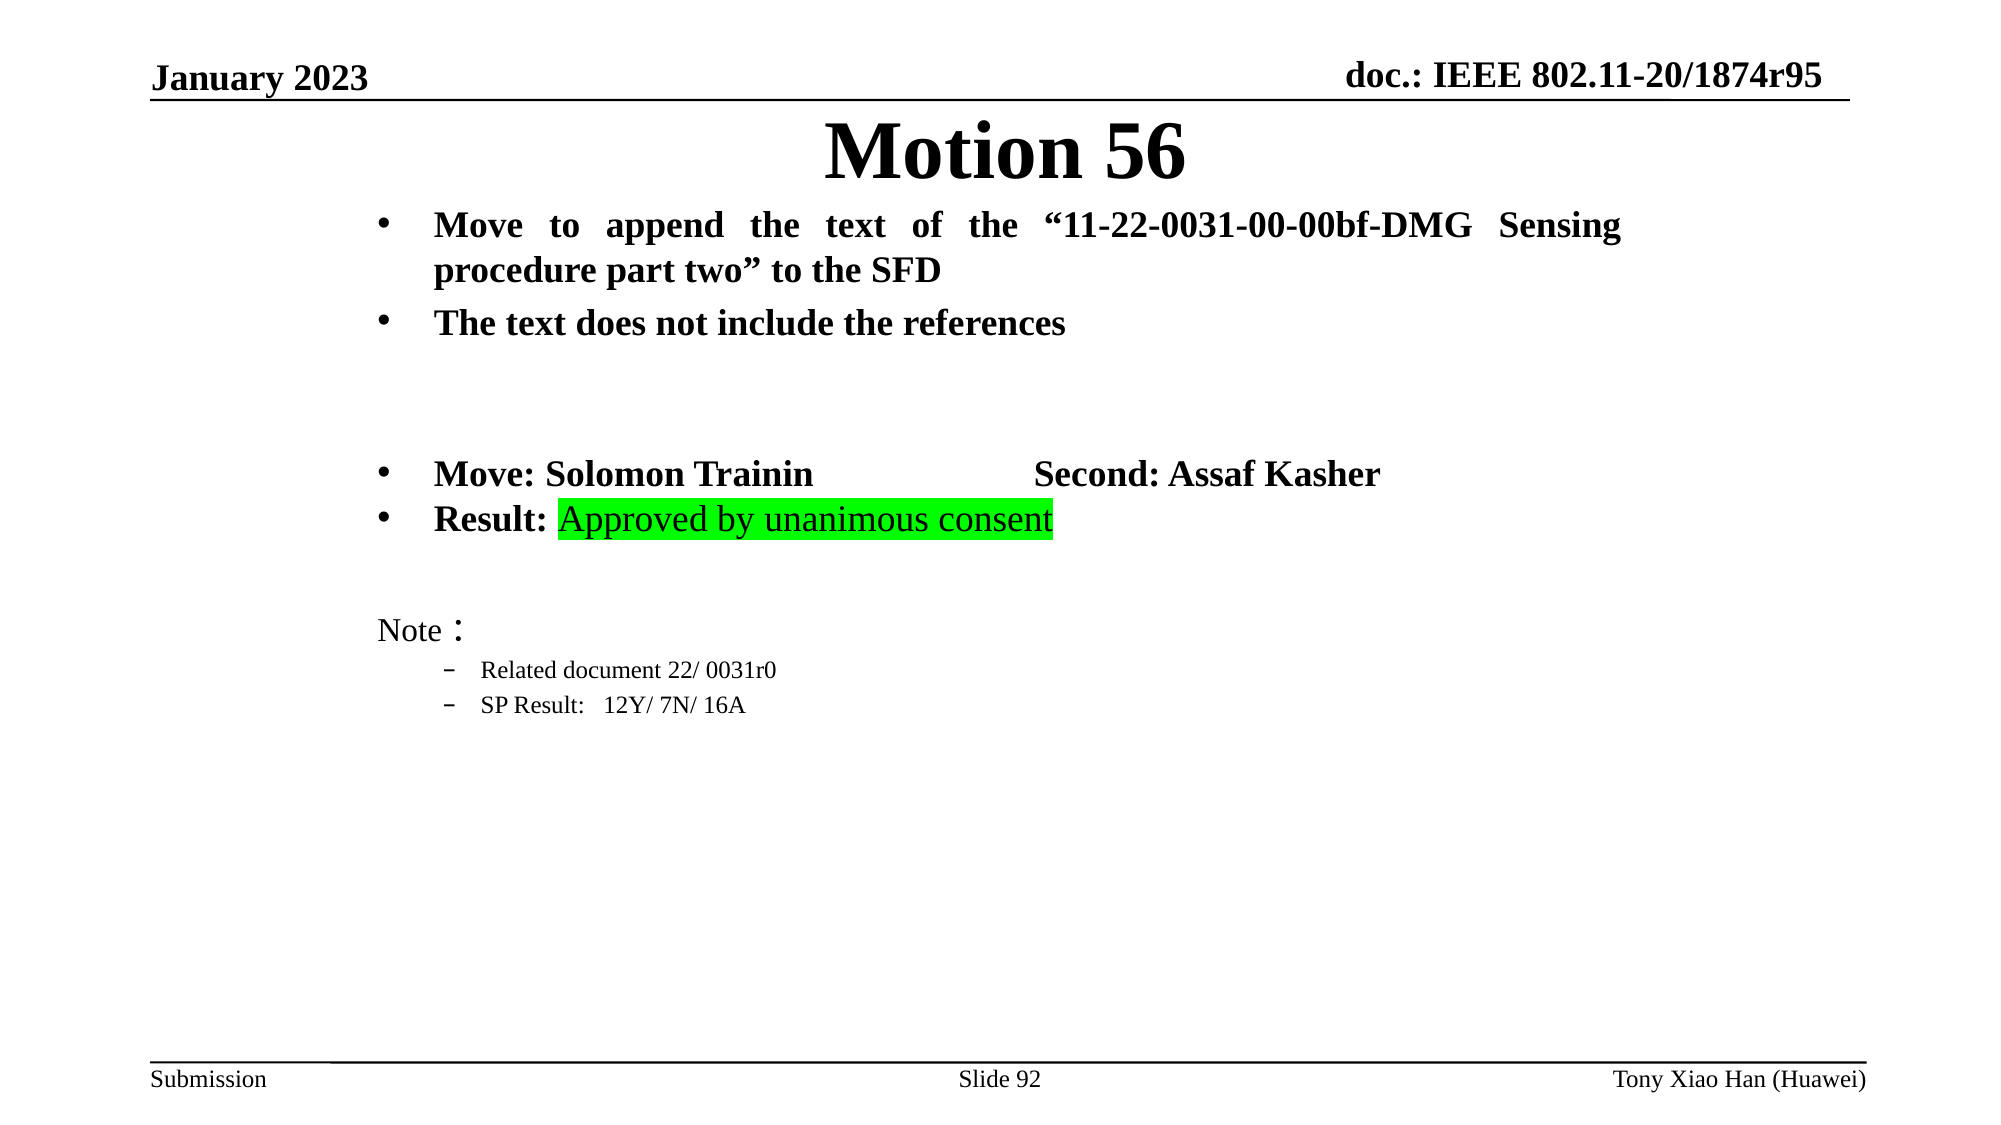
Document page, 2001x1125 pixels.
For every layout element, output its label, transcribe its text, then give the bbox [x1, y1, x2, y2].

text_box Move to append the text of the “11-22-0031-00-00bf-DMG Sensing procedure part two” to the SFD The text does not include the references Move: Solomon Trainin Second: Assaf Kasher Result: Approved by unanimous consent Note： Related document 22/ 0031r0 SP Result: 12Y/ 7N/ 16A [362, 162, 1638, 850]
text_box Motion 56 [368, 87, 1644, 225]
